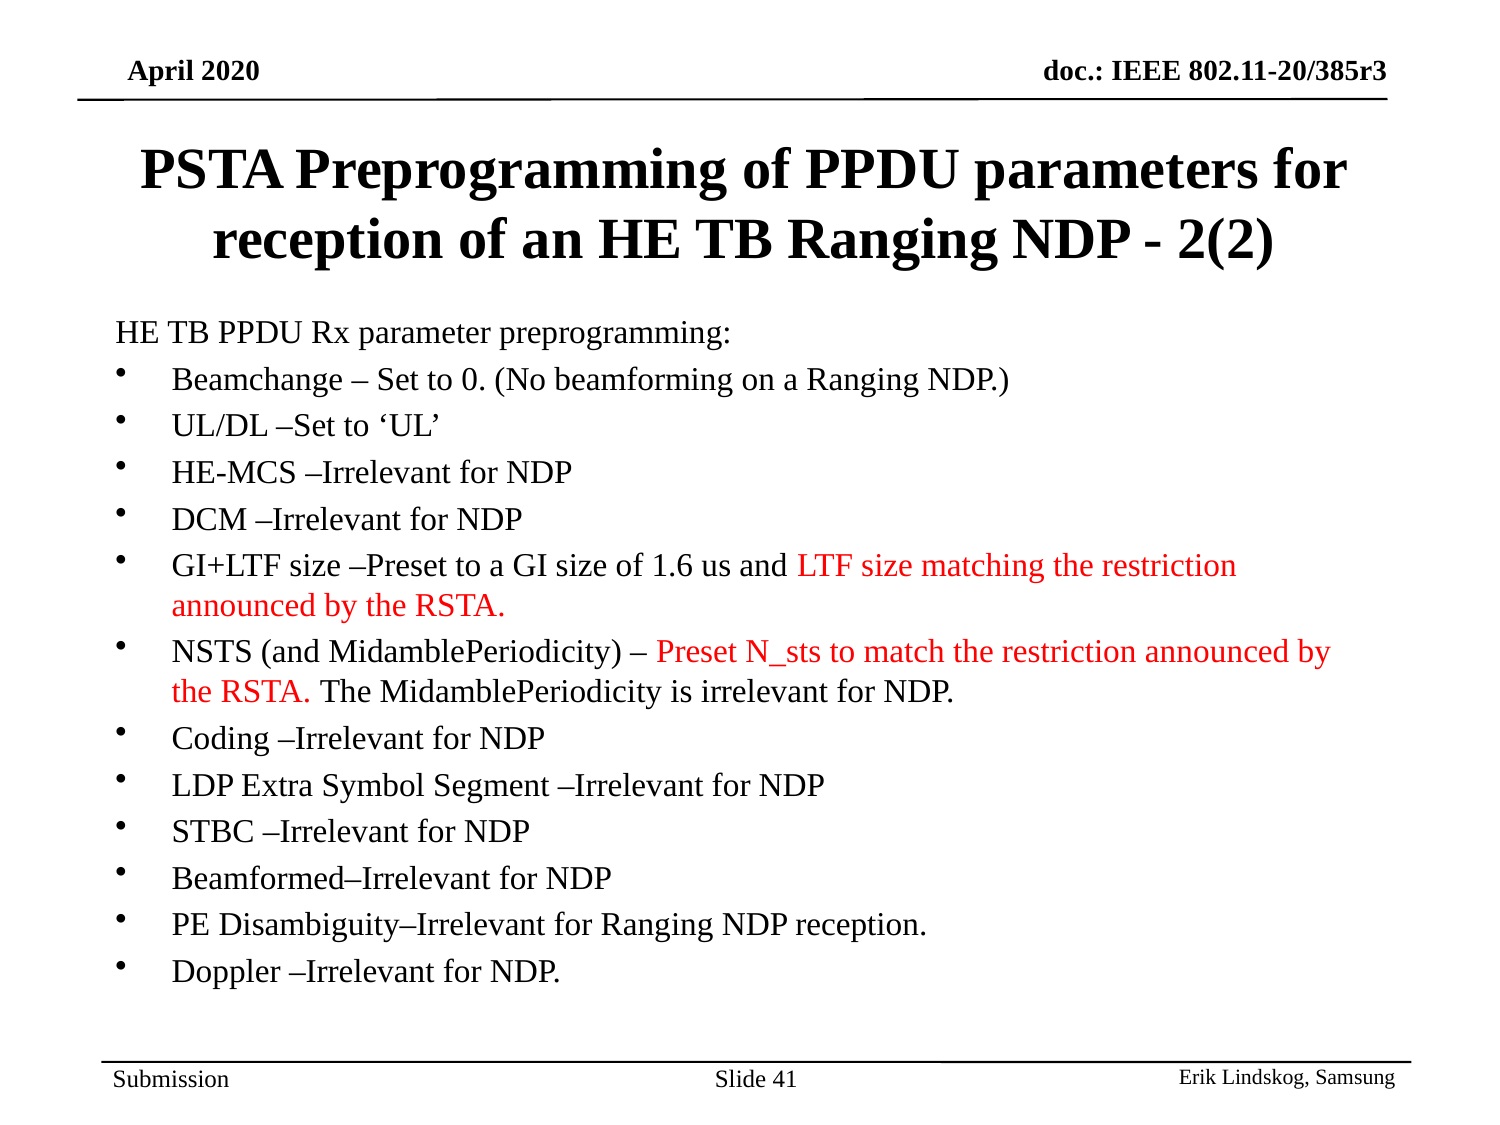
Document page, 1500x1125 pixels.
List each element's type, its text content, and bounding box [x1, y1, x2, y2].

title PSTA Preprogramming of PPDU parameters for reception of an HE TB Ranging NDP - 2(2) [100, 112, 1388, 288]
footer Erik Lindskog, Samsung [861, 1062, 1402, 1089]
slide_number Slide 41 [712, 1062, 800, 1093]
list HE TB PPDU Rx parameter preprogramming: Beamchange – Set to 0. (No beamforming on a Ranging NDP.) UL/DL –Set to ‘UL’ HE-MCS –Irrelevant for NDP DCM –Irrelevant for NDP GI+LTF size –Preset to a GI size of 1.6 us and LTF size matching the restriction announced by the RSTA. NSTS (and MidamblePeriodicity) – Preset N_sts to match the restriction announced by the RSTA. The MidamblePeriodicity is irrelevant for NDP. Coding –Irrelevant for NDP LDP Extra Symbol Segment –Irrelevant for NDP STBC –Irrelevant for NDP Beamformed–Irrelevant for NDP PE Disambiguity–Irrelevant for Ranging NDP reception. Doppler –Irrelevant for NDP. [100, 302, 1376, 1035]
